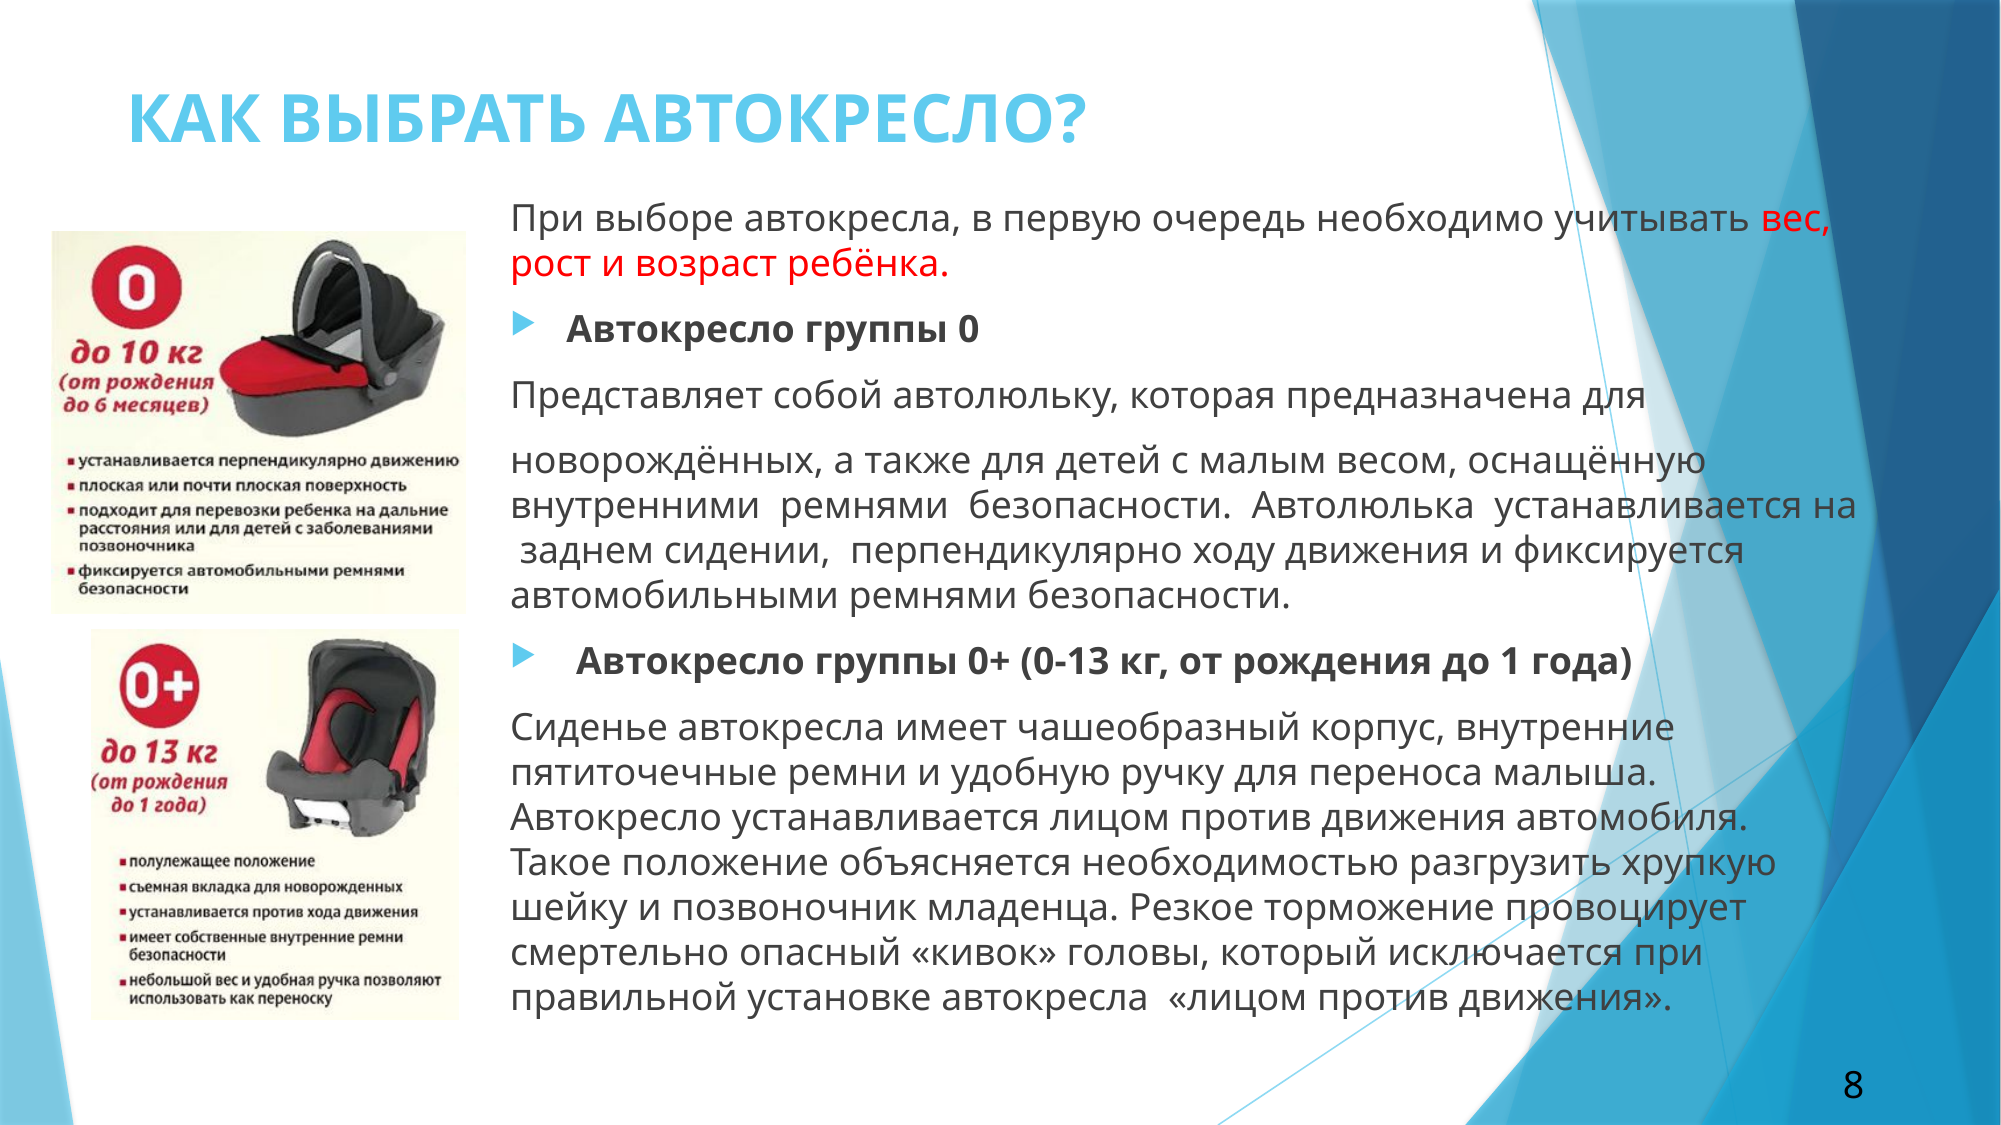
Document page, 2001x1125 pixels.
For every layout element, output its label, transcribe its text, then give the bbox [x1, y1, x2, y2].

text_box 8 [1828, 1053, 1880, 1114]
picture [51, 230, 466, 614]
title КАК ВЫБРАТЬ АВТОКРЕСЛО? [111, 68, 1522, 204]
list При выборе автокресла, в первую очередь необходимо учитывать вес, рост и возраст ребёнка. Автокресло группы 0 Представляет собой автолюльку, которая предназначена для новорождённых, а также для детей с малым весом, оснащённую внутренними ремнями безопасности. Автолюлька устанавливается на заднем сидении, перпендикулярно ходу движения и фиксируется автомобильными ремнями безопасности. Автокресло группы 0+ (0-13 кг, от рождения до 1 года) Сиденье автокресла имеет чашеобразный корпус, внутренние пятиточечные ремни и удобную ручку для переноса малыша. Автокресло устанавливается лицом против движения автомобиля. Такое положение объясняется необходимостью разгрузить хрупкую шейку и позвоночник младенца. Резкое торможение провоцирует смертельно опасный «кивок» головы, который исключается при правильной установке автокресла «лицом против движения». [495, 186, 1875, 1091]
picture [90, 629, 460, 1021]
